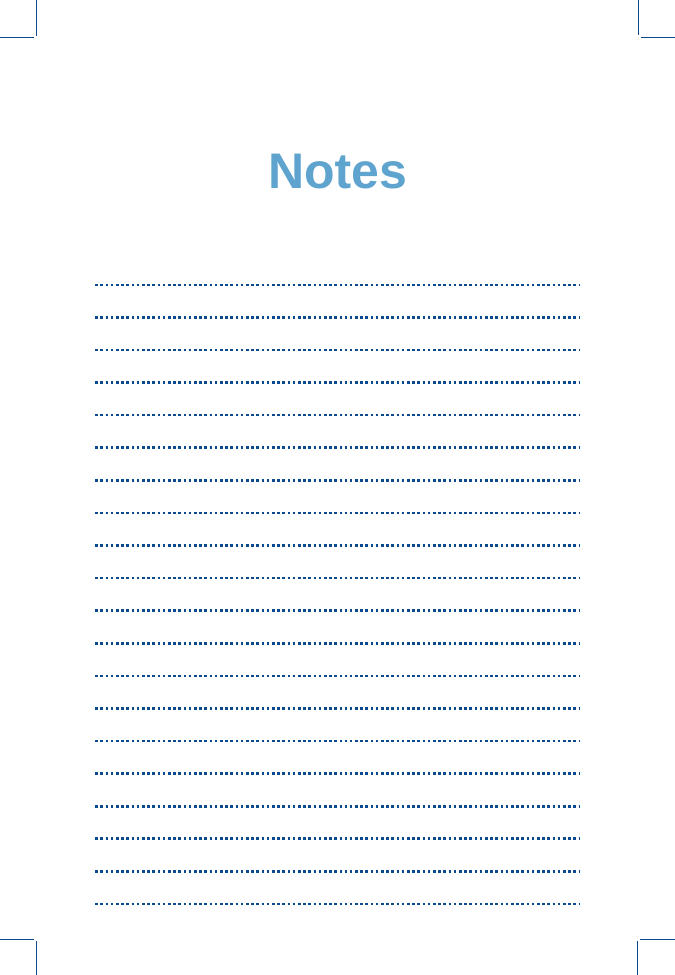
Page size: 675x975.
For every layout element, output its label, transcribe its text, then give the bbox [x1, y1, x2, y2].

title Notes [75, 149, 600, 198]
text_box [95, 284, 580, 904]
